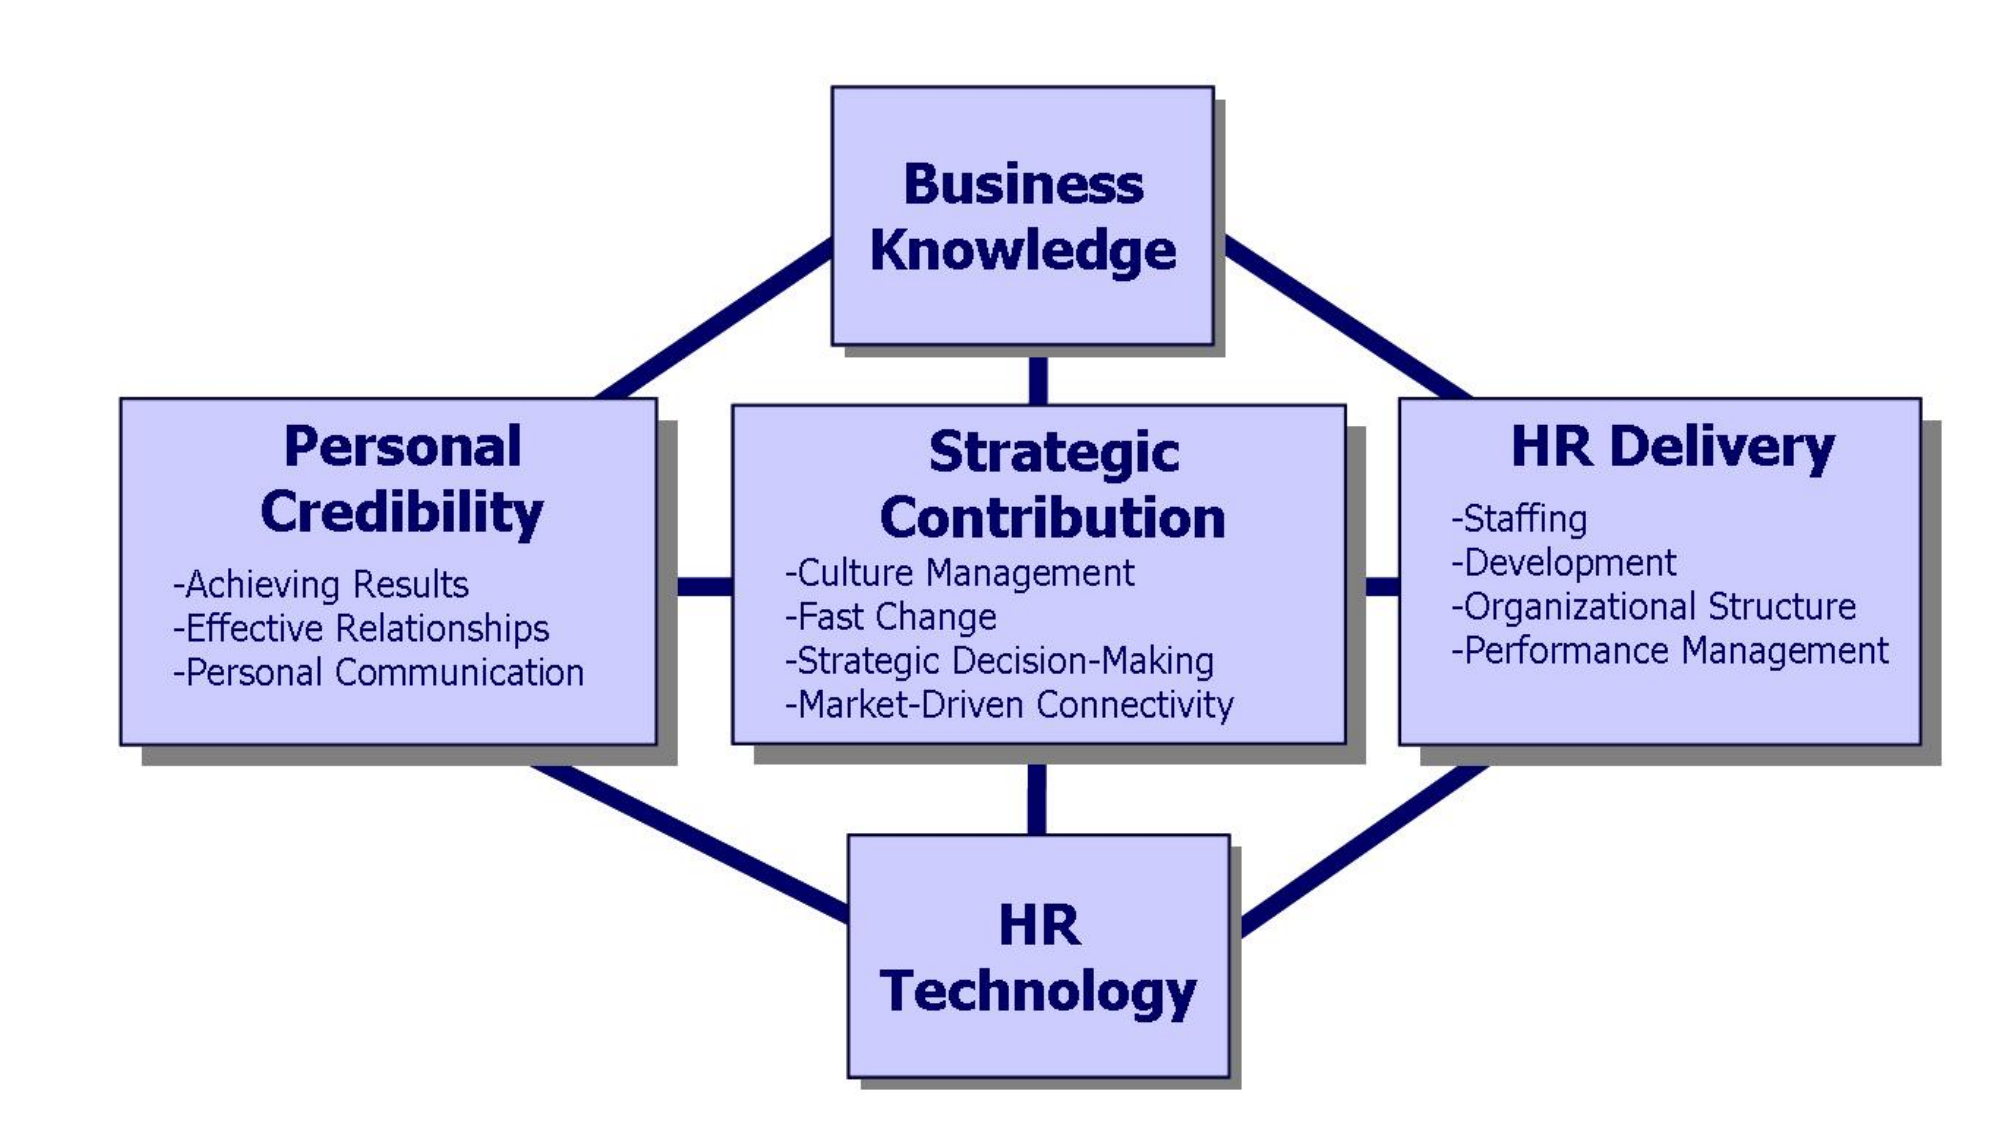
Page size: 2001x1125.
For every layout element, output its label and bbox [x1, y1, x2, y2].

list [0, 53, 2000, 1125]
